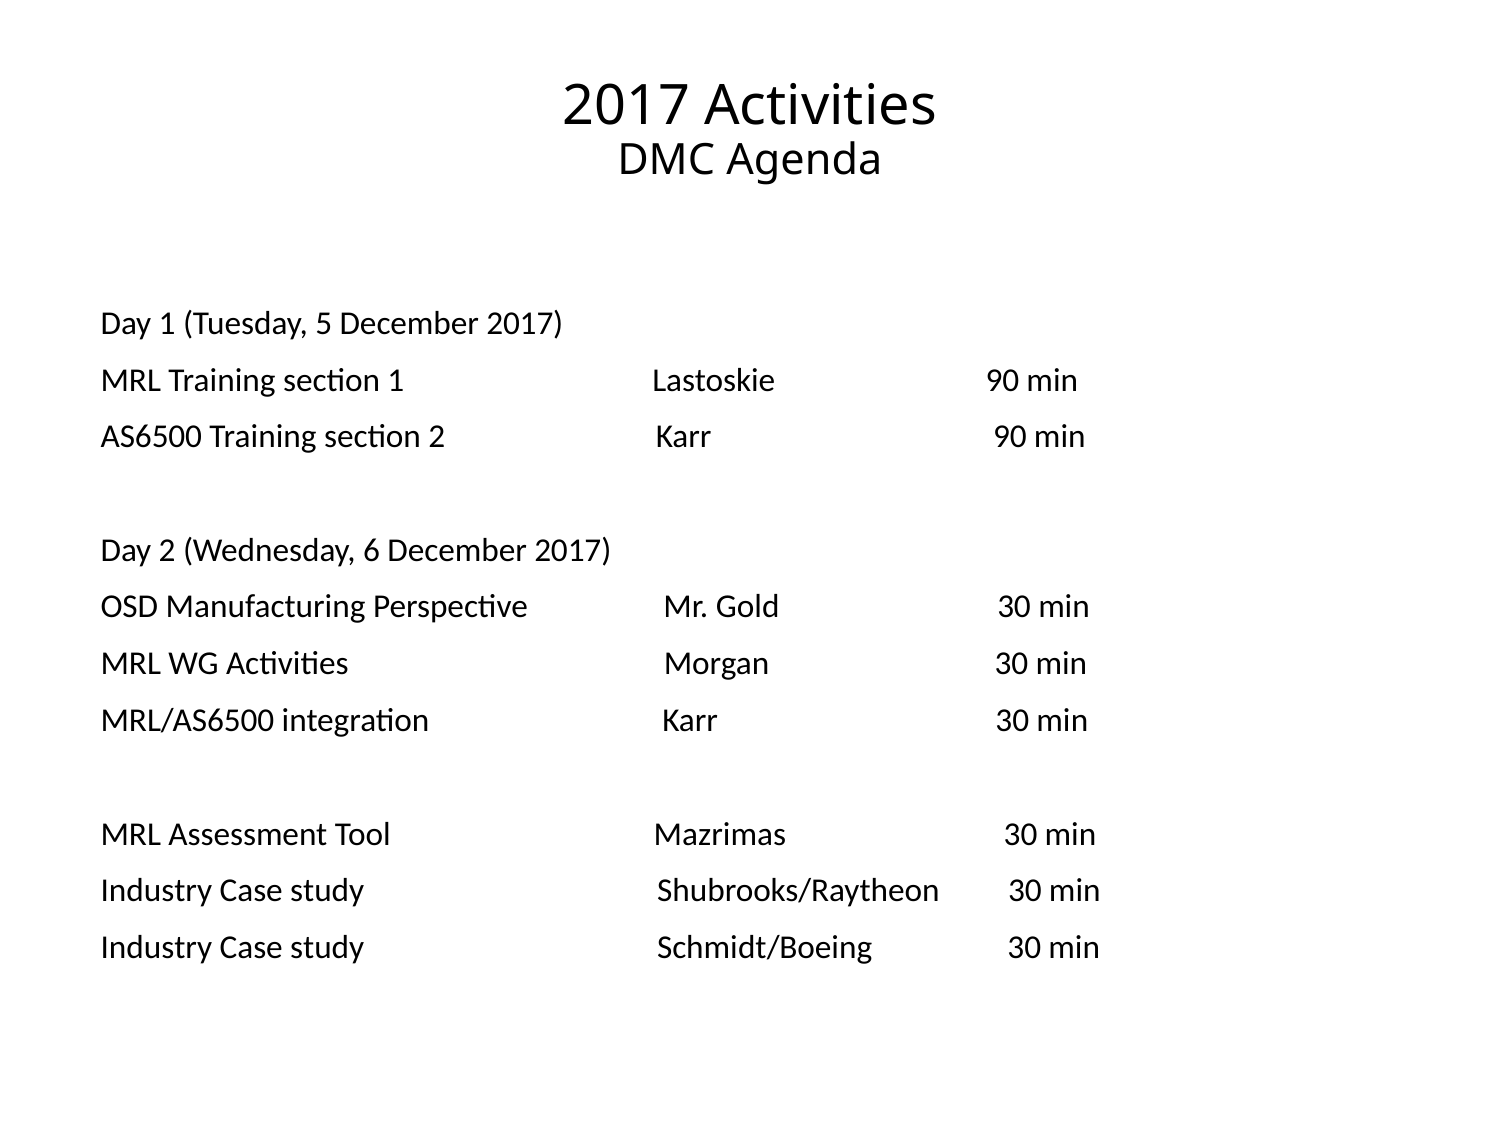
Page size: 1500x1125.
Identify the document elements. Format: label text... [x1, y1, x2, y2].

list Day 1 (Tuesday, 5 December 2017) MRL Training section 1 Lastoskie 90 min AS6500 Training section 2 Karr 90 min Day 2 (Wednesday, 6 December 2017) OSD Manufacturing Perspective Mr. Gold 30 min MRL WG Activities Morgan 30 min MRL/AS6500 integration Karr 30 min MRL Assessment Tool Mazrimas 30 min Industry Case study Shubrooks/Raytheon 30 min Industry Case study Schmidt/Boeing 30 min [85, 298, 1442, 1012]
title 2017 Activities DMC Agenda [103, 68, 1397, 192]
